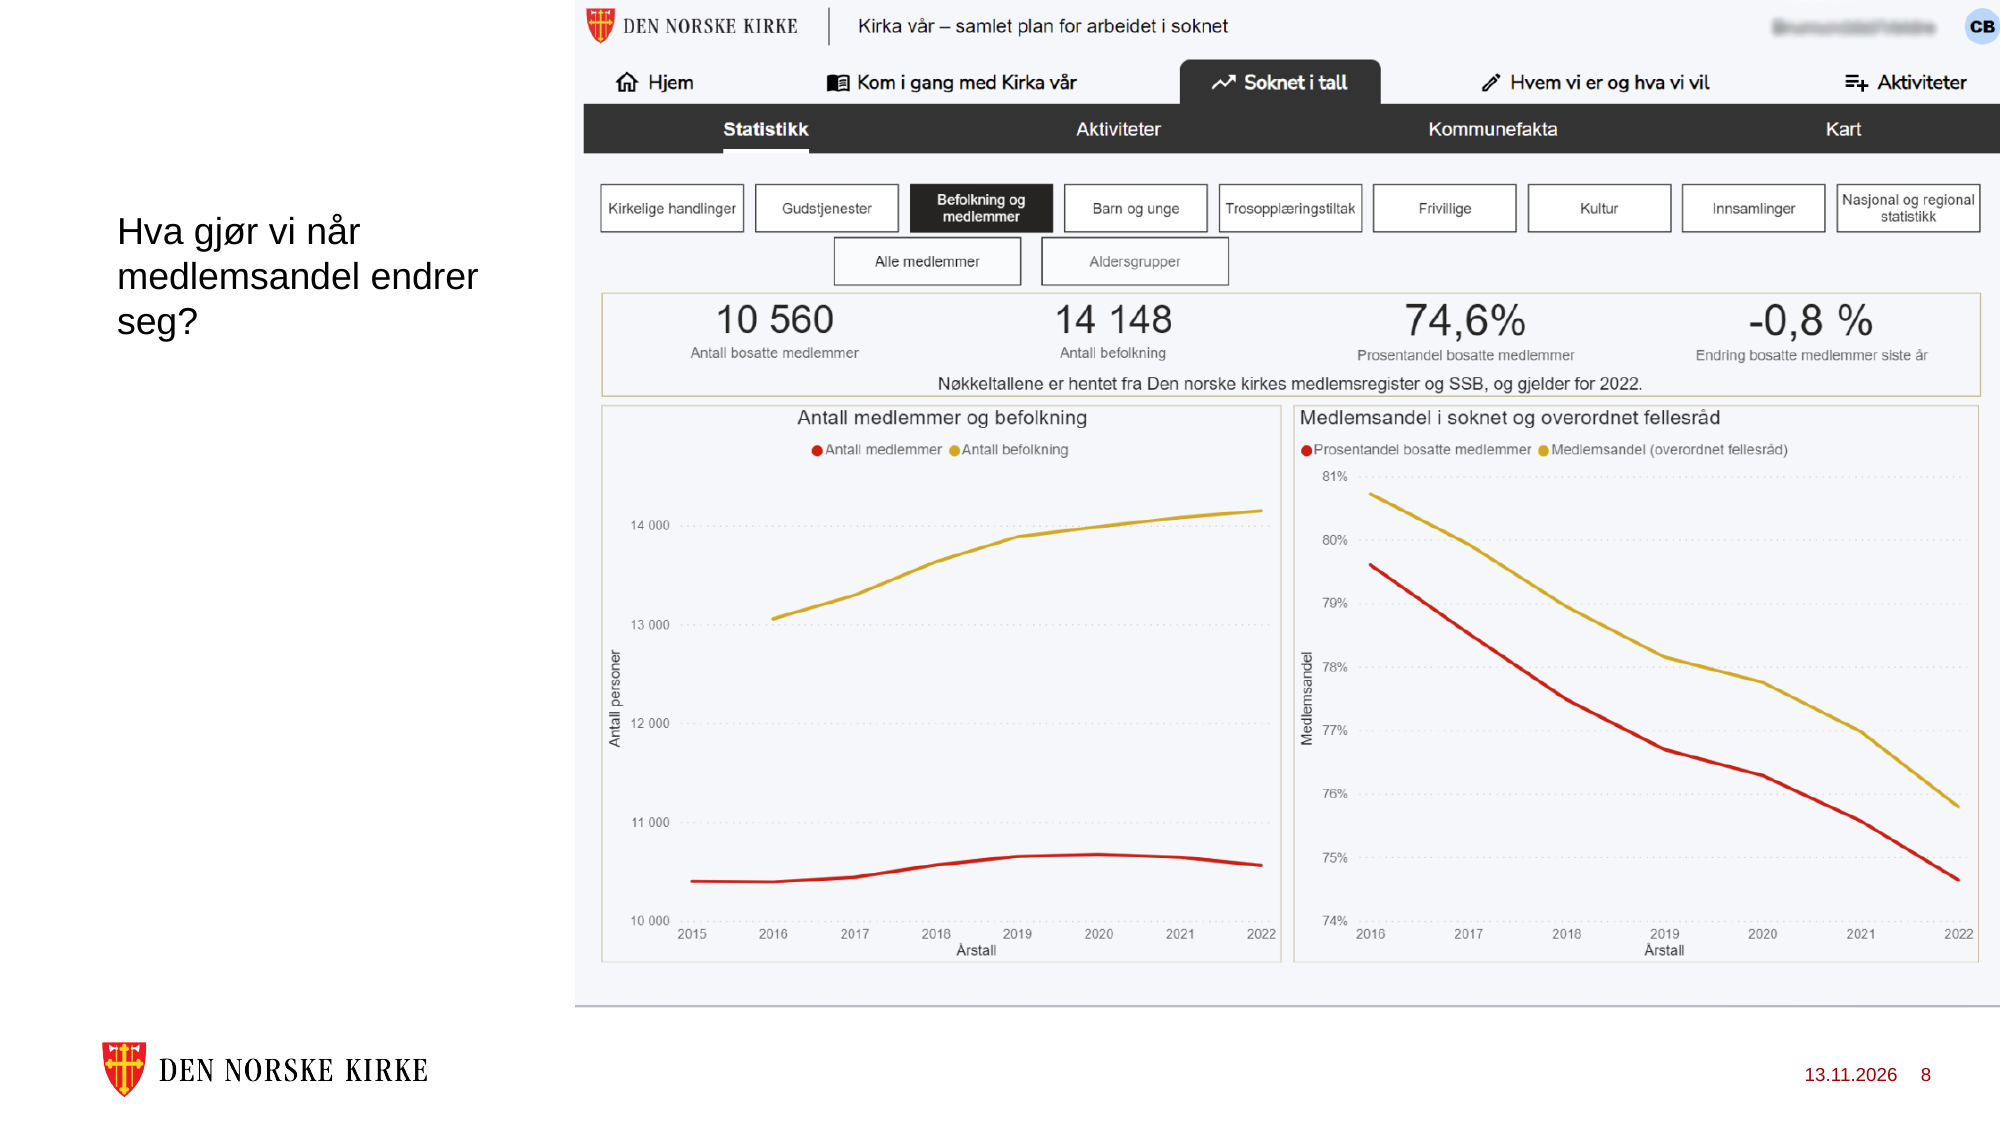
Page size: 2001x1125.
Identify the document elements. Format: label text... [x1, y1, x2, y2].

text_box Hva gjør vi når medlemsandel endrer seg? [102, 199, 547, 350]
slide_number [1719, 1056, 1898, 1091]
slide_number 8 [1920, 1056, 1978, 1091]
picture [102, 1042, 427, 1097]
picture [575, 0, 2000, 1008]
